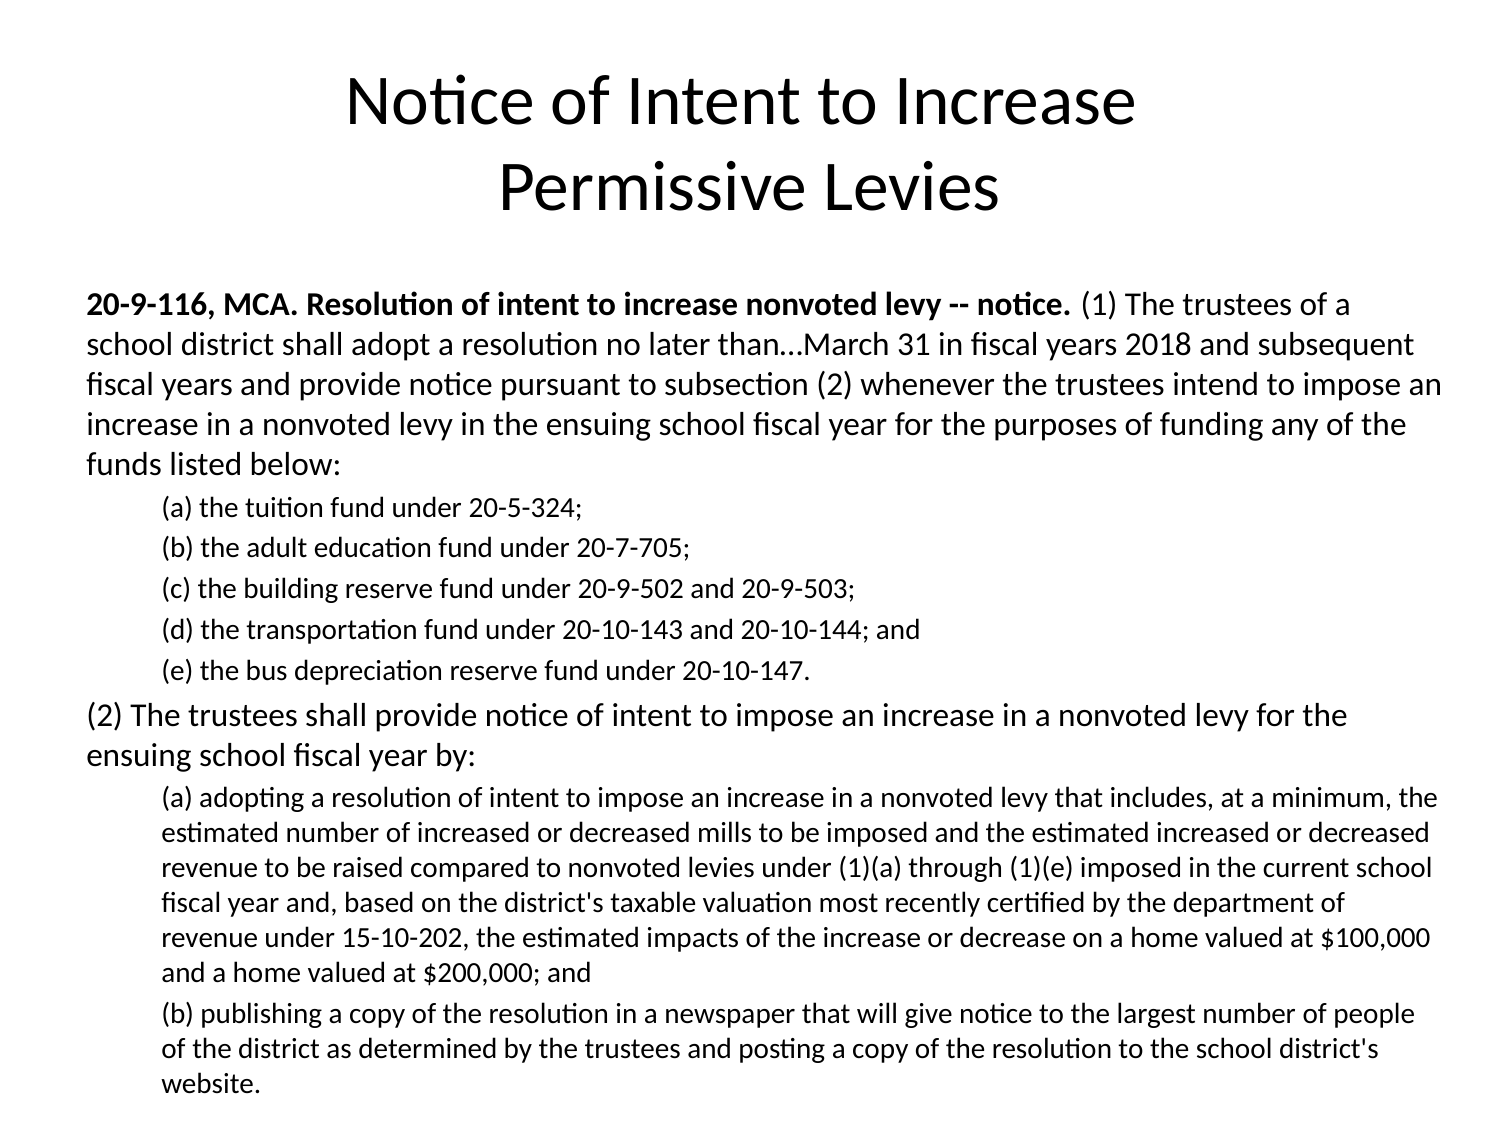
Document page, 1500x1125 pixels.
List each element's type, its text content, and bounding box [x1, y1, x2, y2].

title Notice of Intent to Increase Permissive Levies [75, 45, 1425, 233]
list 20-9-116, MCA. Resolution of intent to increase nonvoted levy -- notice. (1) The trustees of a school district shall adopt a resolution no later than…March 31 in fiscal years 2018 and subsequent fiscal years and provide notice pursuant to subsection (2) whenever the trustees intend to impose an increase in a nonvoted levy in the ensuing school fiscal year for the purposes of funding any of the funds listed below: (a) the tuition fund under 20-5-324; (b) the adult education fund under 20-7-705; (c) the building reserve fund under 20-9-502 and 20-9-503; (d) the transportation fund under 20-10-143 and 20-10-144; and (e) the bus depreciation reserve fund under 20-10-147. (2) The trustees shall provide notice of intent to impose an increase in a nonvoted levy for the ensuing school fiscal year by: (a) adopting a resolution of intent to impose an increase in a nonvoted levy that includes, at a minimum, the estimated number of increased or decreased mills to be imposed and the estimated increased or decreased revenue to be raised compared to nonvoted levies under (1)(a) through (1)(e) imposed in the current school fiscal year and, based on the district's taxable valuation most recently certified by the department of revenue under 15-10-202, the estimated impacts of the increase or decrease on a home valued at $100,000 and a home valued at $200,000; and (b) publishing a copy of the resolution in a newspaper that will give notice to the largest number of people of the district as determined by the trustees and posting a copy of the resolution to the school district's website. [71, 275, 1460, 1088]
